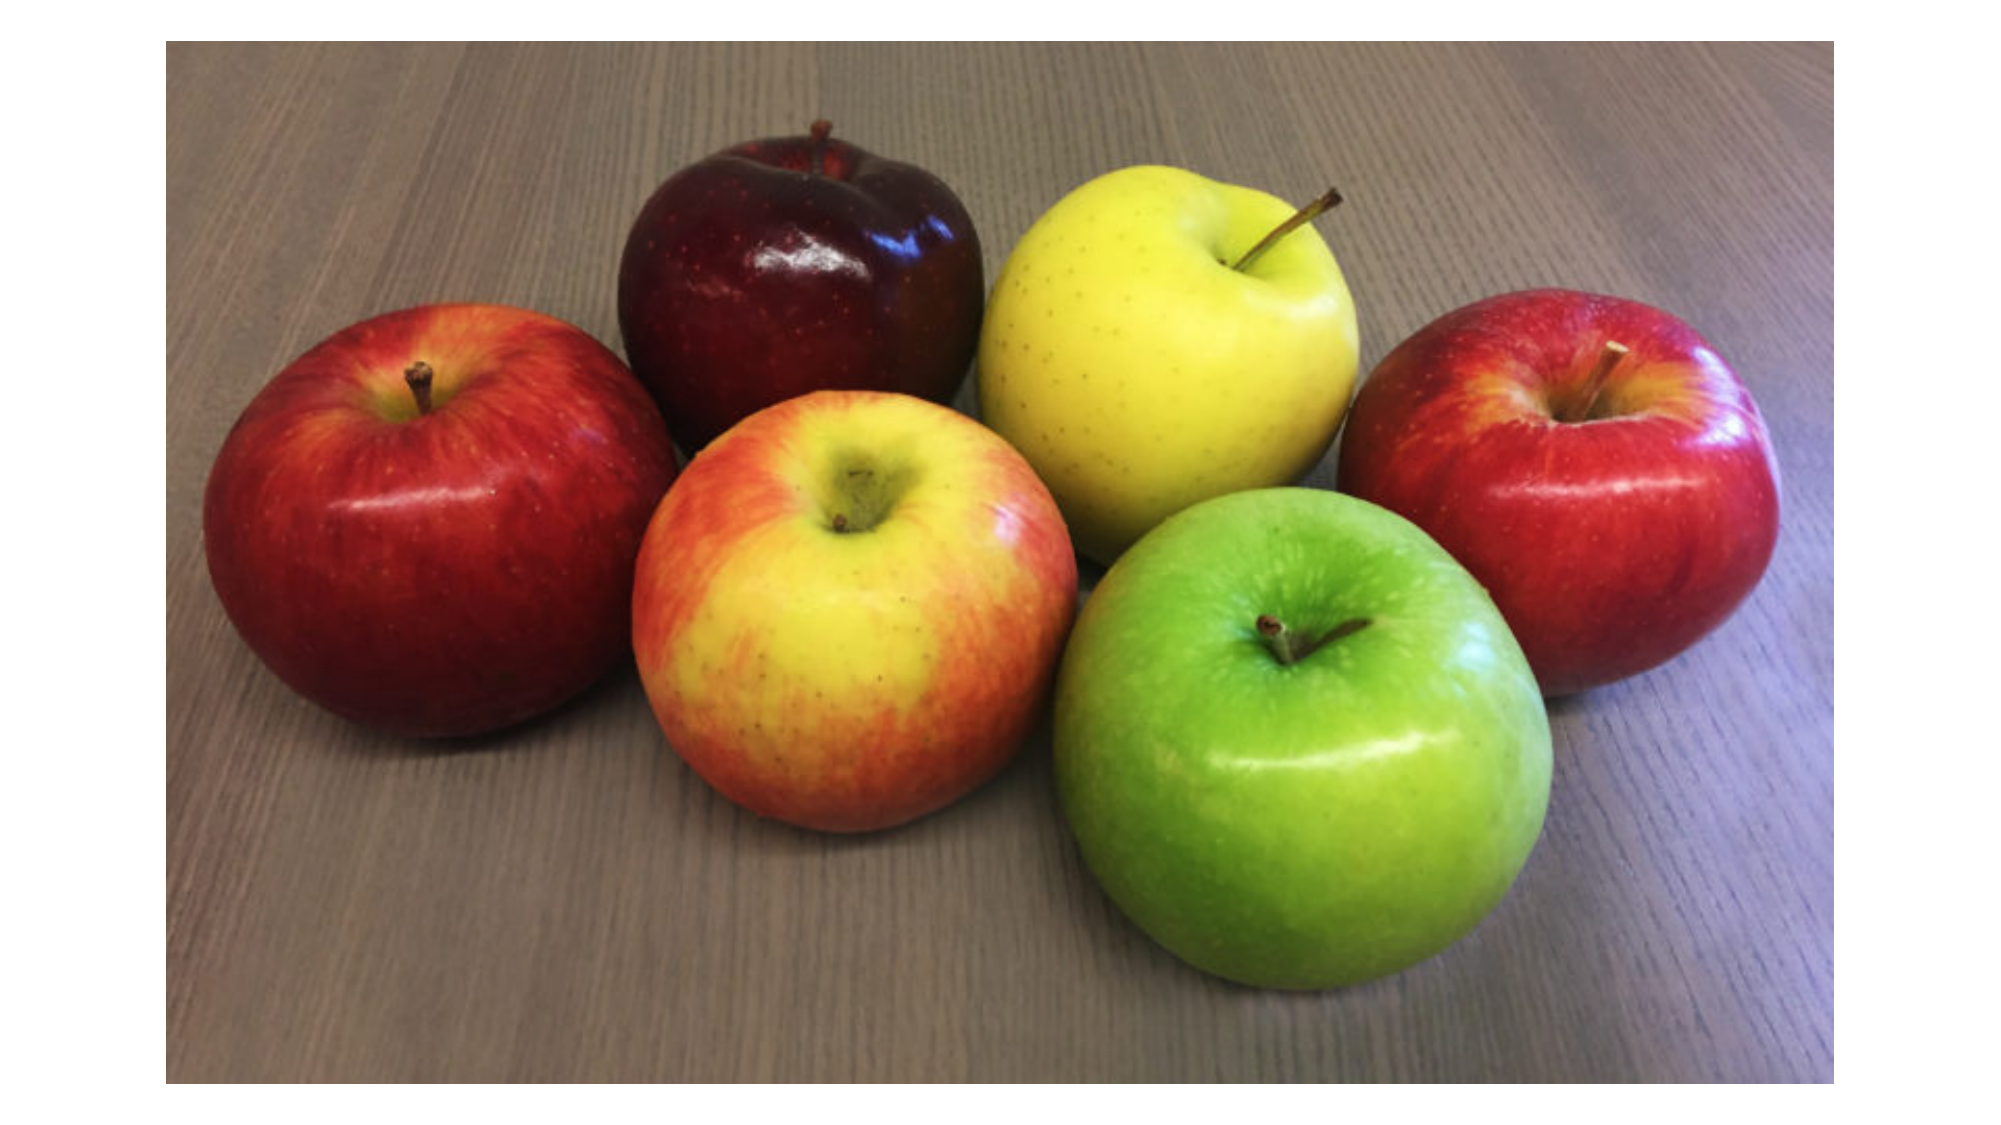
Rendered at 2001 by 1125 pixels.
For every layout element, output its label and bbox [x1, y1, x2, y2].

picture [166, 41, 1834, 1084]
